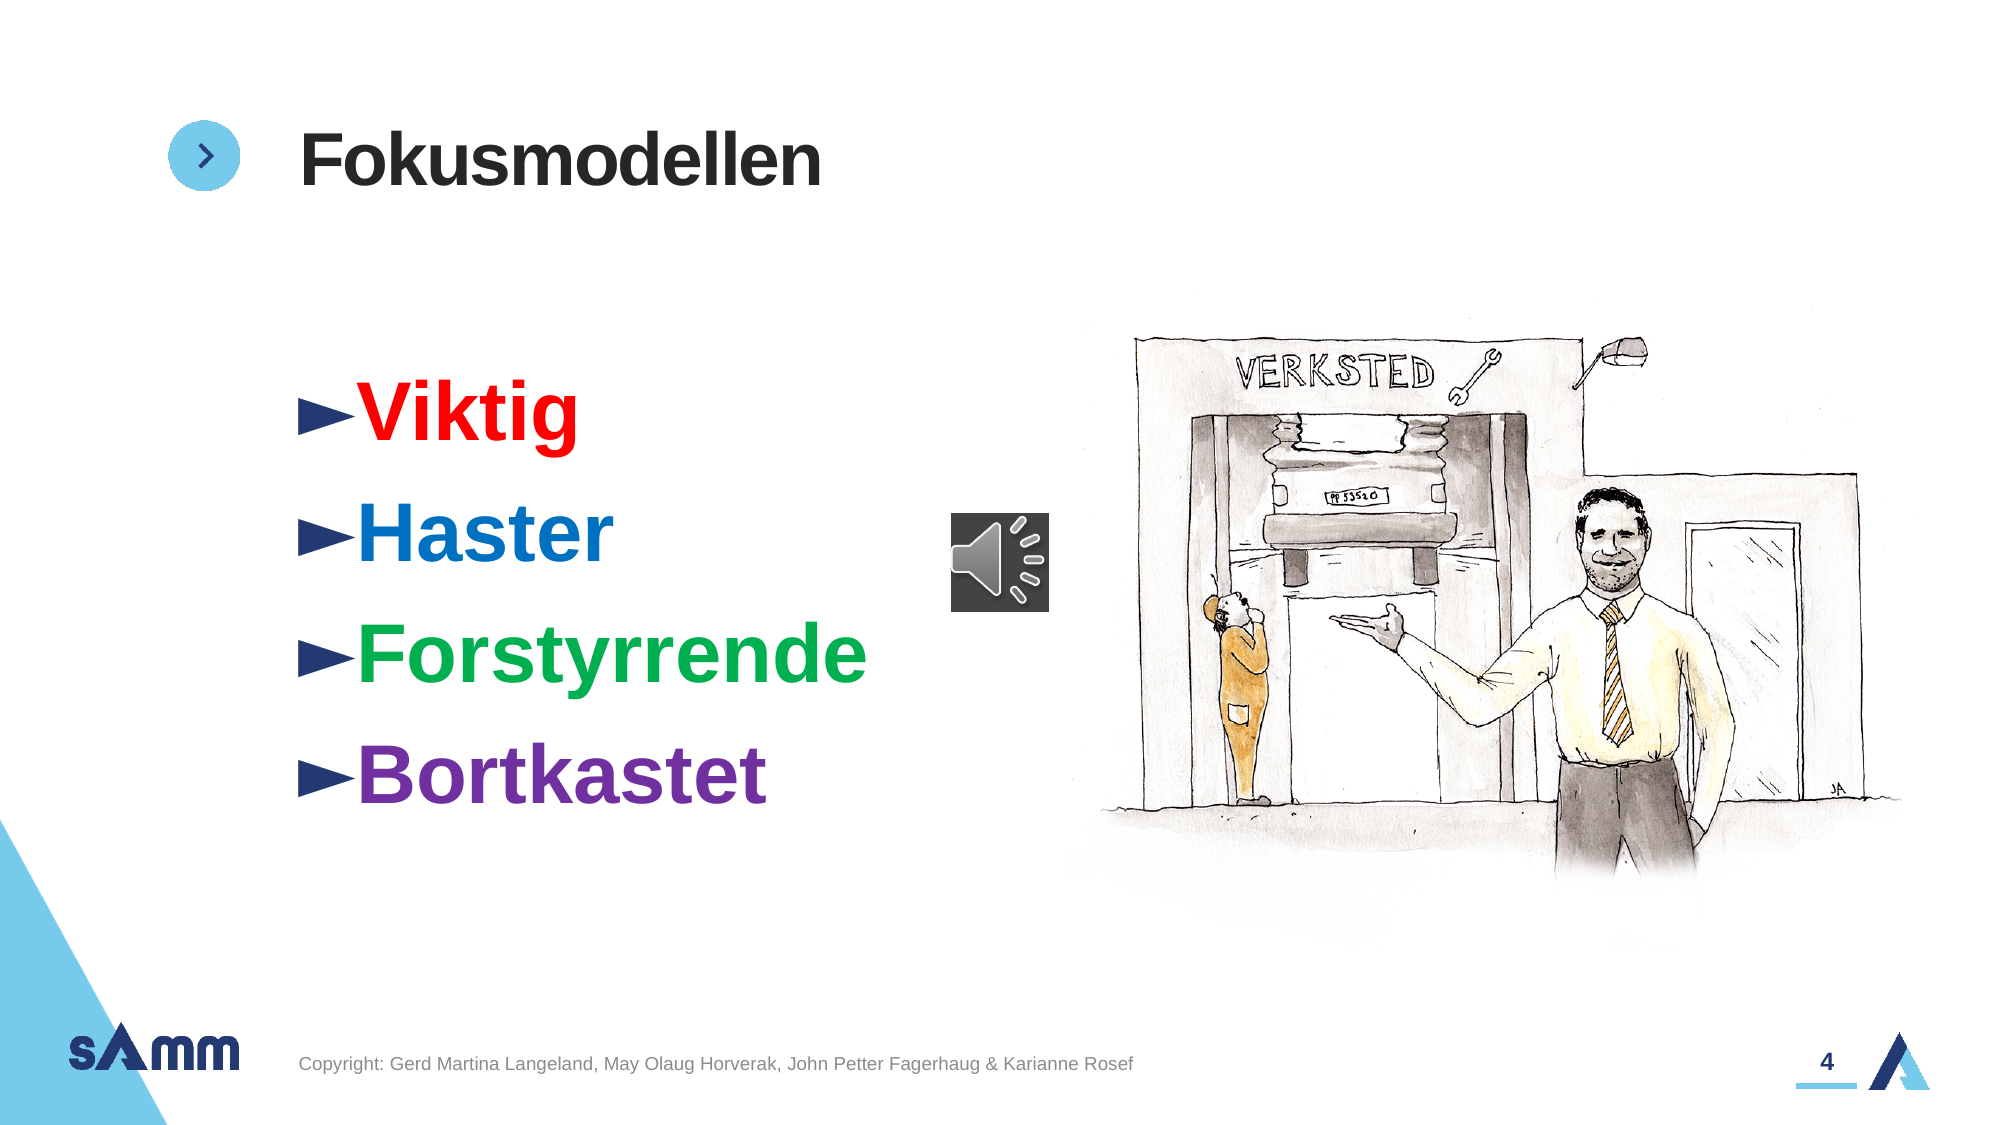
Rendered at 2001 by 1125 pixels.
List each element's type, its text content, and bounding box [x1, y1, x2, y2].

picture [1061, 285, 1948, 951]
picture [1868, 1032, 1930, 1090]
slide_number 4 [1796, 1033, 1859, 1088]
picture [0, 737, 239, 1125]
picture [949, 512, 1051, 613]
footer Copyright: Gerd Martina Langeland, May Olaug Horverak, John Petter Fagerhaug & Karianne Rosef [283, 1054, 1165, 1071]
title Fokusmodellen [284, 102, 1920, 313]
picture [168, 120, 240, 191]
list Viktig Haster Forstyrrende Bortkastet [283, 350, 1920, 970]
